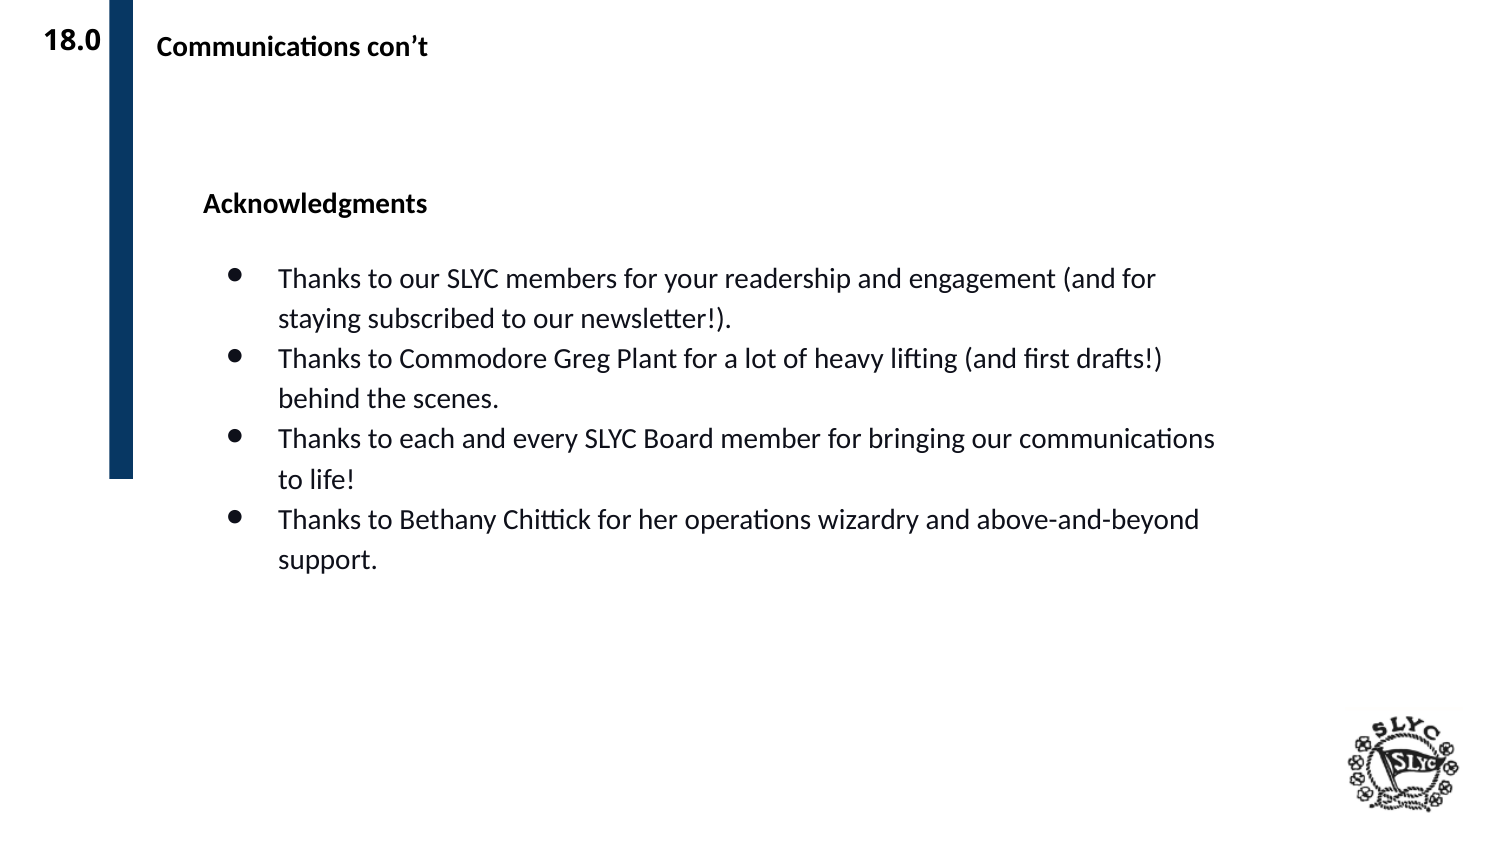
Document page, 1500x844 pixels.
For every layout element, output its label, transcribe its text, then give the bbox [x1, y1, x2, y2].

picture [1345, 707, 1463, 817]
text_box Acknowledgments Thanks to our SLYC members for your readership and engagement (and for staying subscribed to our newsletter!). Thanks to Commodore Greg Plant for a lot of heavy lifting (and first drafts!) behind the scenes. Thanks to each and every SLYC Board member for bringing our communications to life! Thanks to Bethany Chittick for her operations wizardry and above-and-beyond support. [188, 169, 1250, 631]
text_box 18.0 [28, 5, 132, 84]
title Communications con’t [141, 11, 1187, 95]
